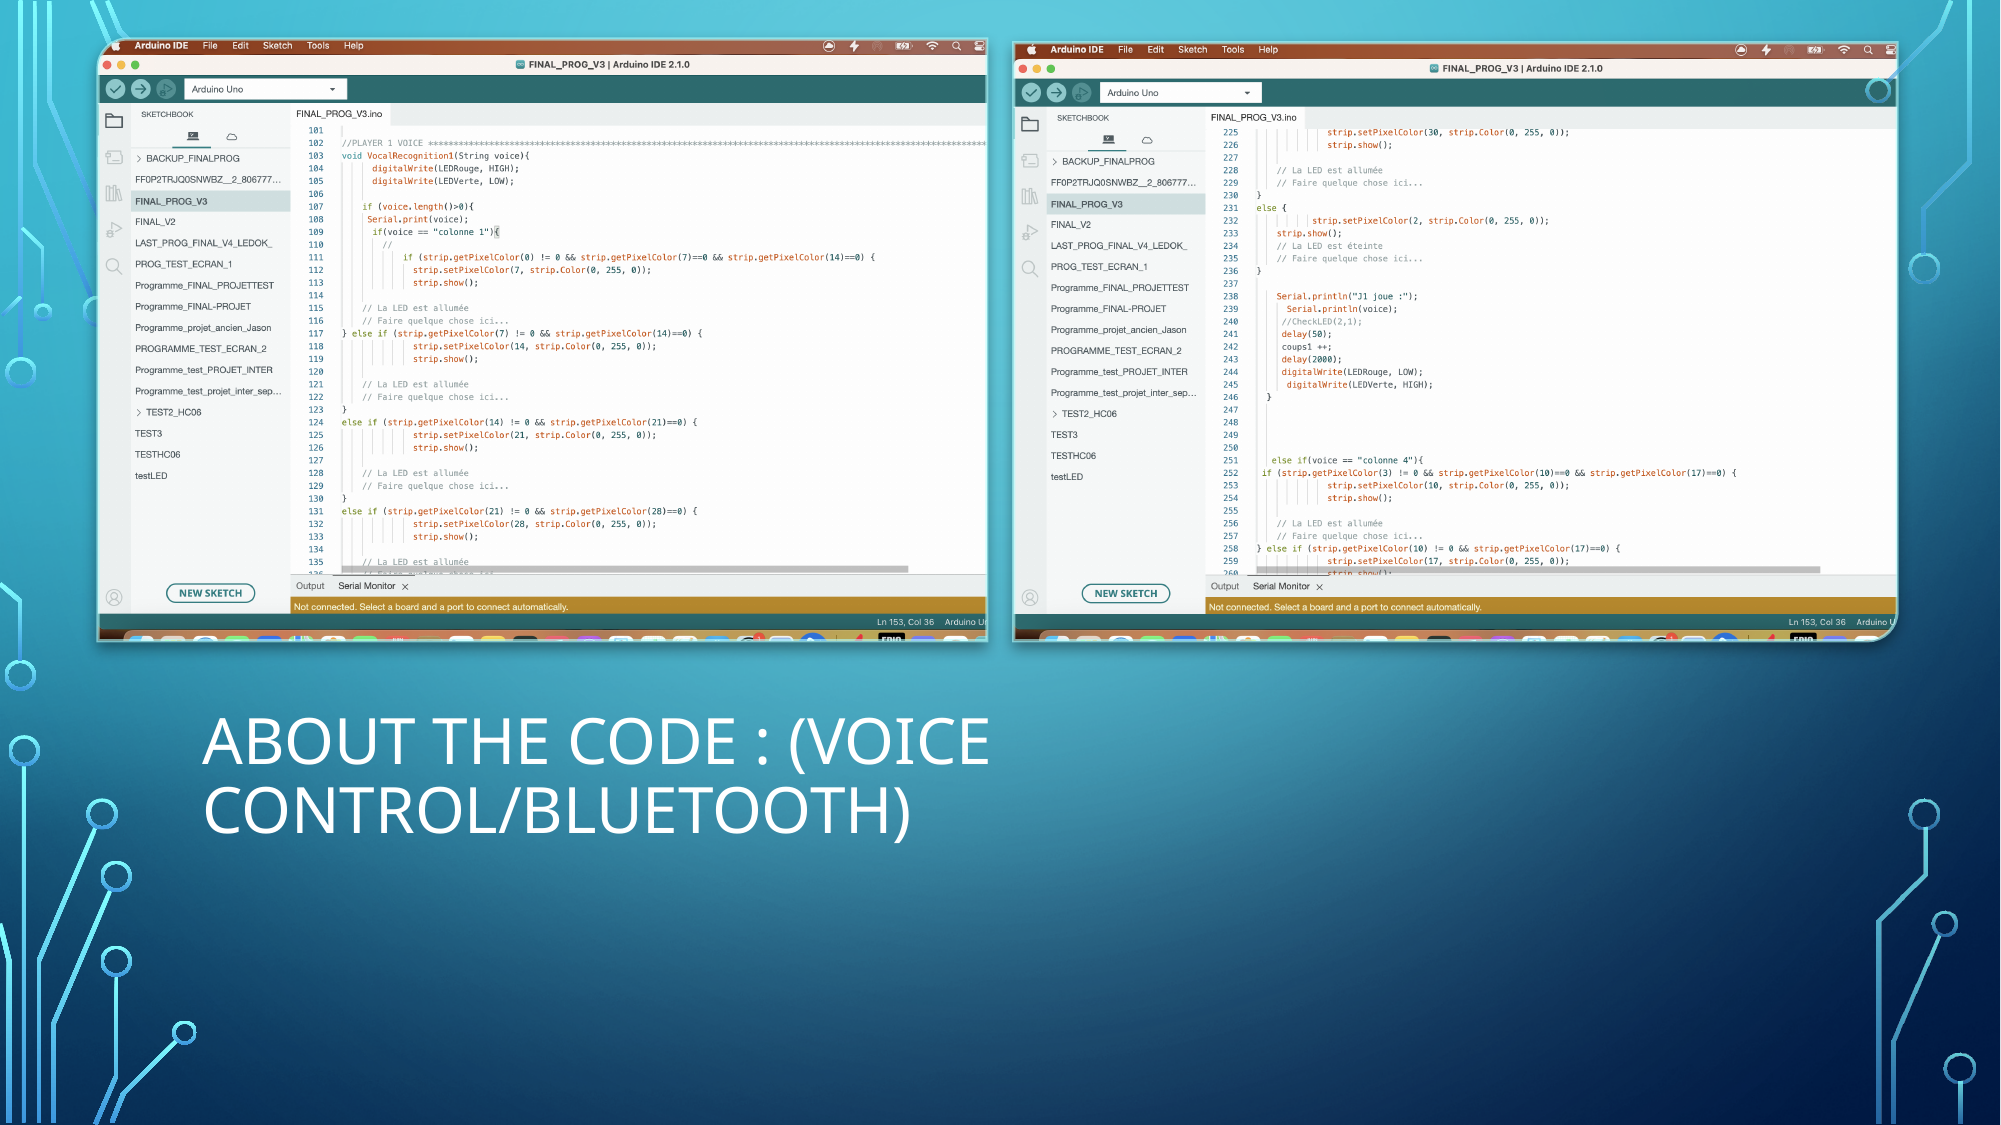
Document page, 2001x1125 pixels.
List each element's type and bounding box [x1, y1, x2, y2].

text_box [1863, 0, 1976, 1124]
picture [97, 38, 988, 641]
picture [1013, 42, 1863, 641]
text_box [199, 0, 2000, 1125]
text_box [0, 0, 199, 1125]
